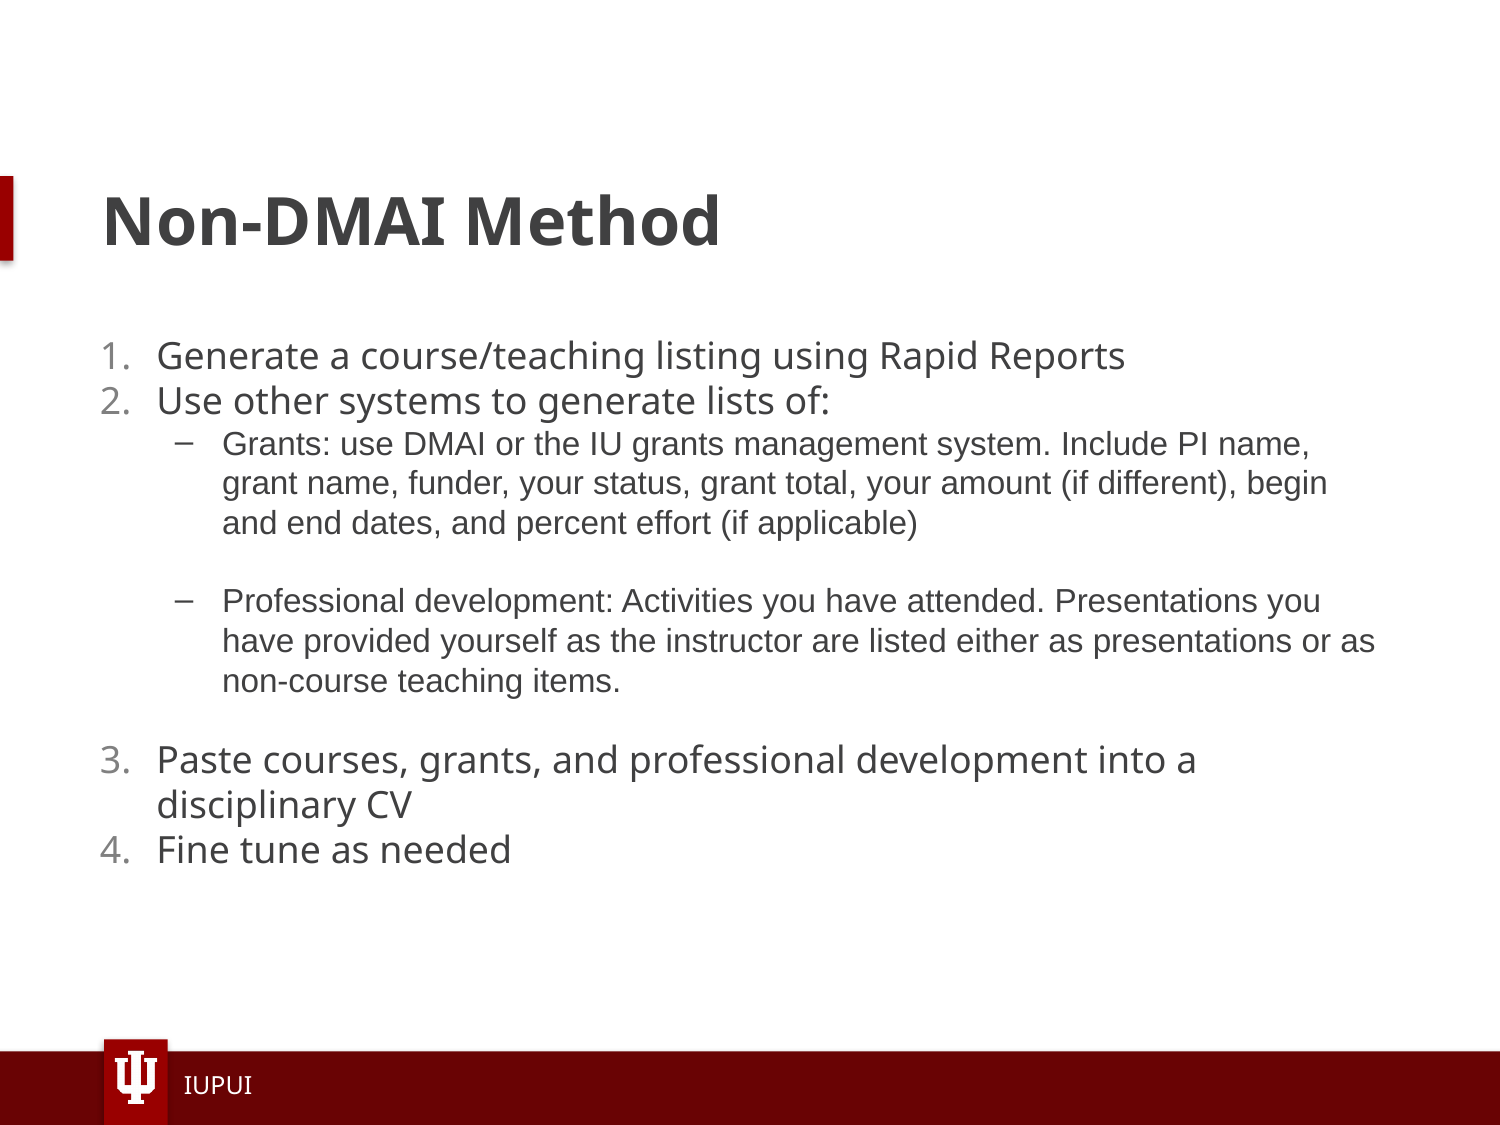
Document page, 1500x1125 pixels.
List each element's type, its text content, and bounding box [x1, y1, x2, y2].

list Generate a course/teaching listing using Rapid Reports Use other systems to generate lists of: Grants: use DMAI or the IU grants management system. Include PI name, grant name, funder, your status, grant total, your amount (if different), begin and end dates, and percent effort (if applicable) Professional development: Activities you have attended. Presentations you have provided yourself as the instructor are listed either as presentations or as non-course teaching items. Paste courses, grants, and professional development into a disciplinary CV Fine tune as needed [85, 324, 1400, 1000]
title Non-DMAI Method [86, 166, 1400, 271]
